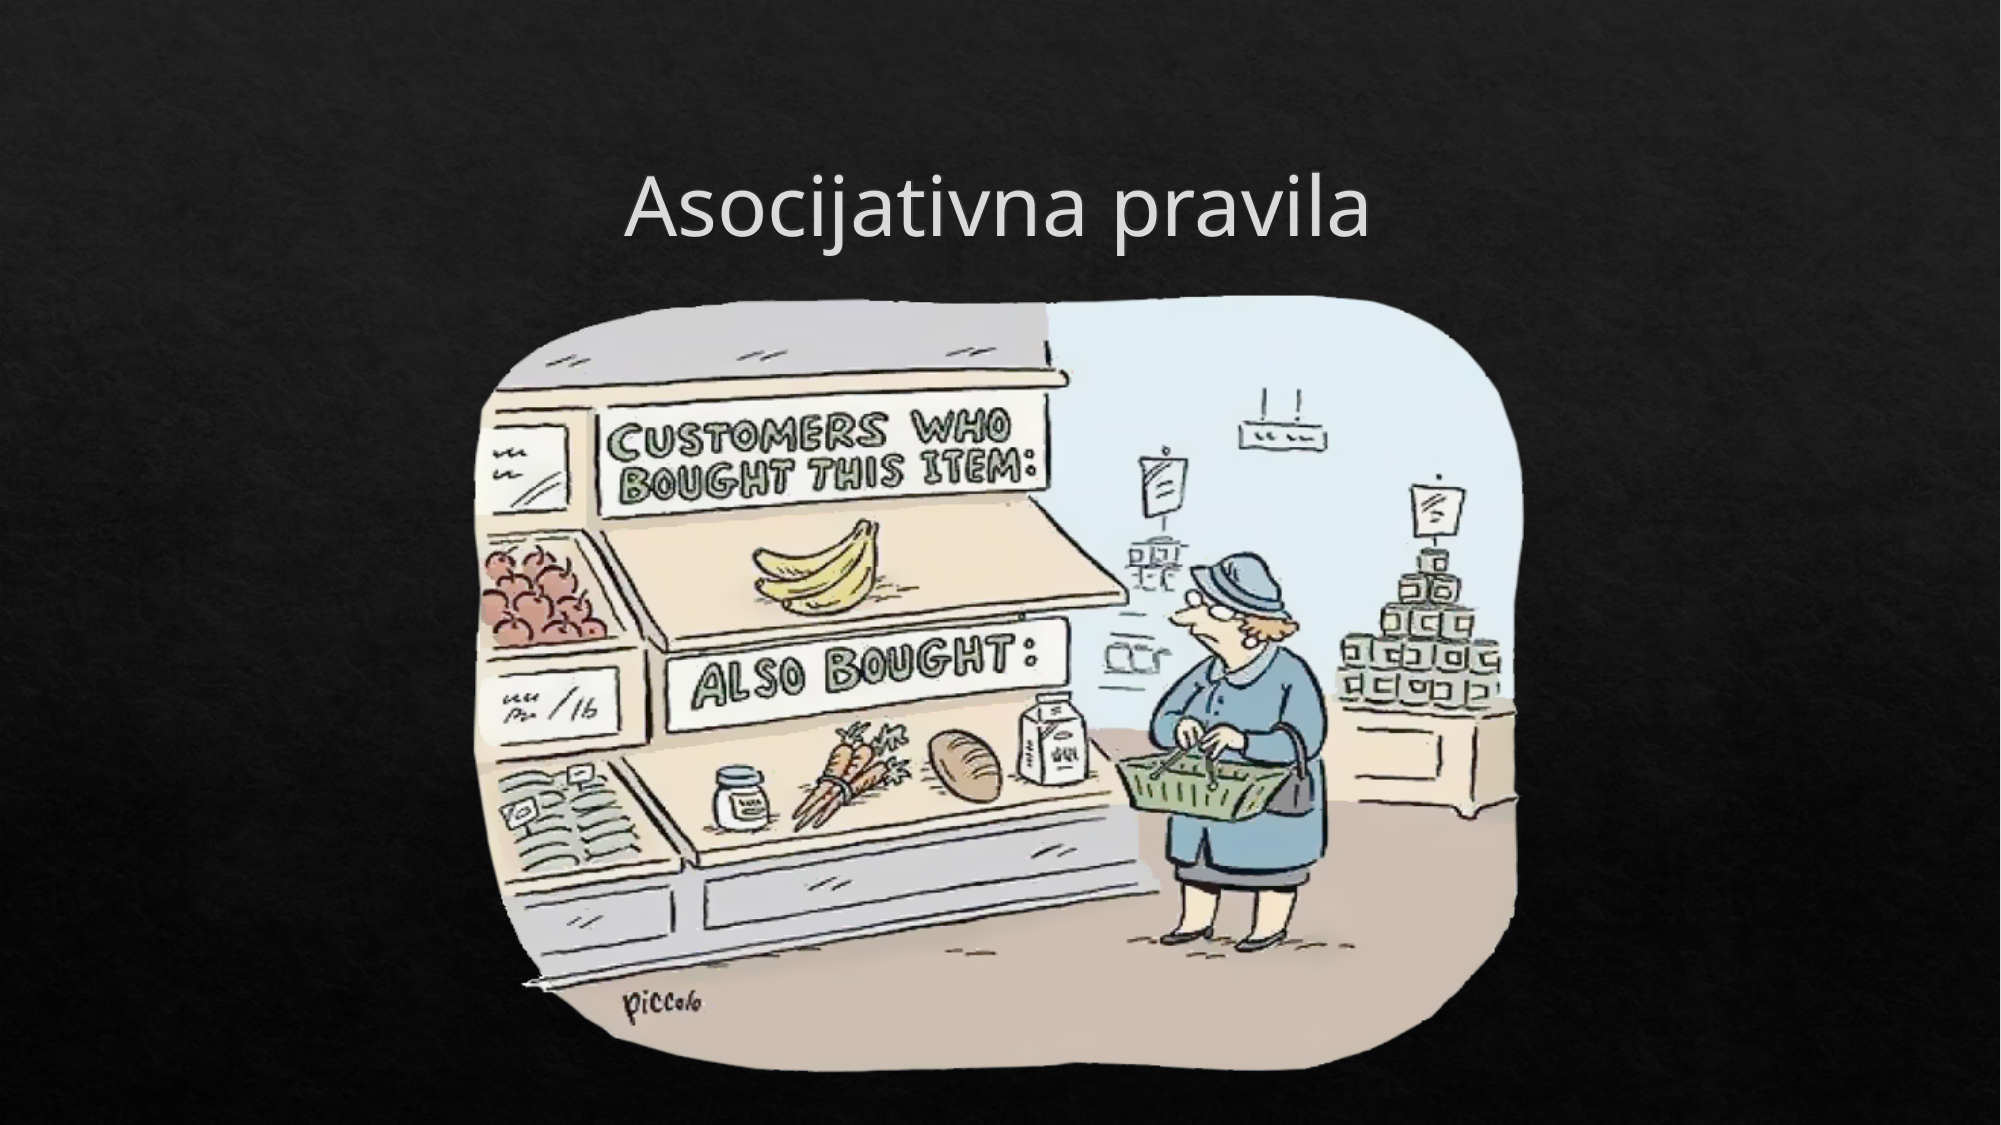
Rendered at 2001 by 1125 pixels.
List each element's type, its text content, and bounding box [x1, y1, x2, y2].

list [468, 220, 1530, 1125]
picture [0, 0, 2001, 1125]
title Asocijativna pravila [149, 99, 1849, 307]
